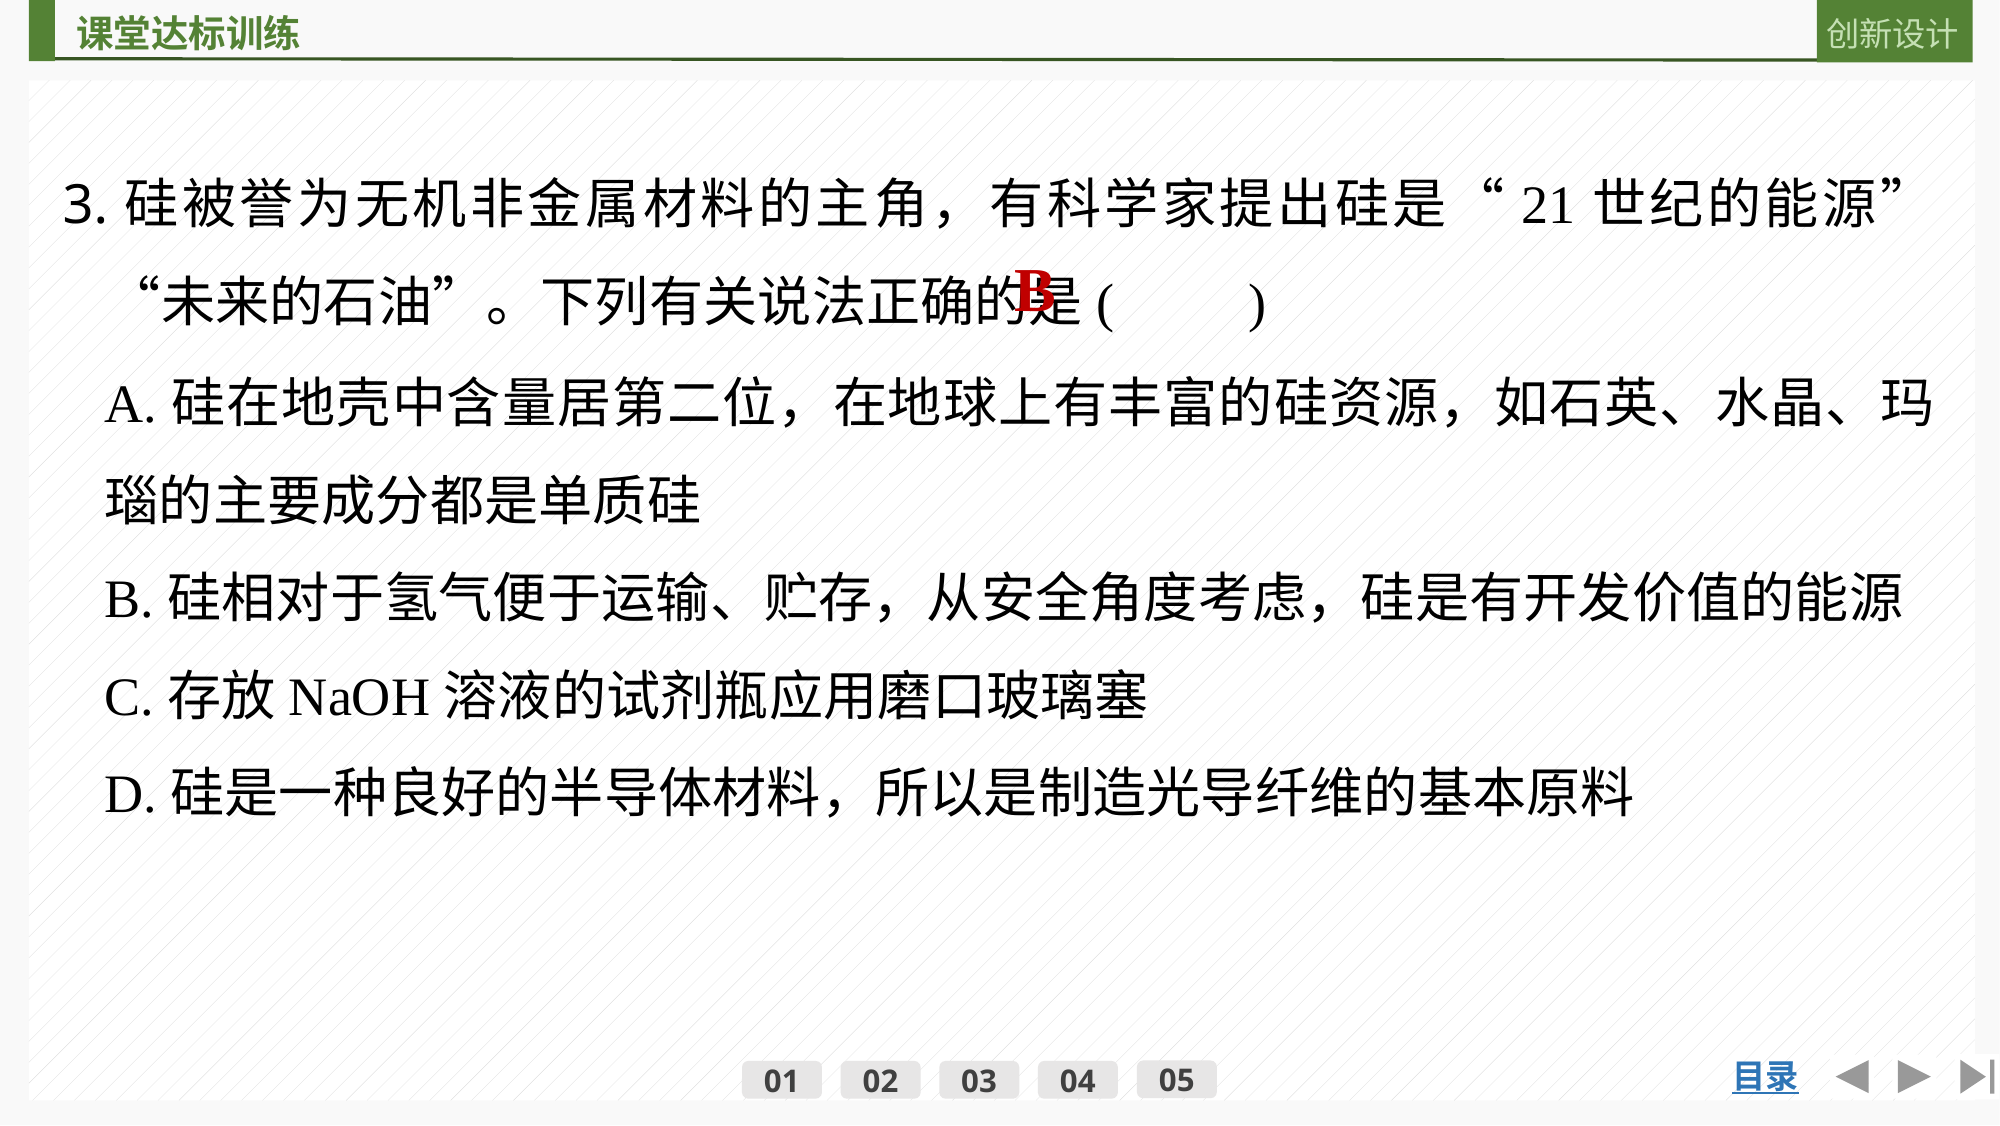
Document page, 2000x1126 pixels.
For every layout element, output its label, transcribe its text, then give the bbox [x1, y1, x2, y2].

text_box B [999, 241, 1068, 332]
text_box 3.硅被誉为无机非金属材料的主角，有科学家提出硅是“21世纪的能源”“未来的石油”。下列有关说法正确的是( ) [42, 126, 1955, 342]
text_box A.硅在地壳中含量居第二位，在地球上有丰富的硅资源，如石英、水晶、玛瑙的主要成分都是单质硅 B.硅相对于氢气便于运输、贮存，从安全角度考虑，硅是有开发价值的能源 C.存放NaOH溶液的试剂瓶应用磨口玻璃塞 D.硅是一种良好的半导体材料，所以是制造光导纤维的基本原料 [84, 326, 1955, 834]
